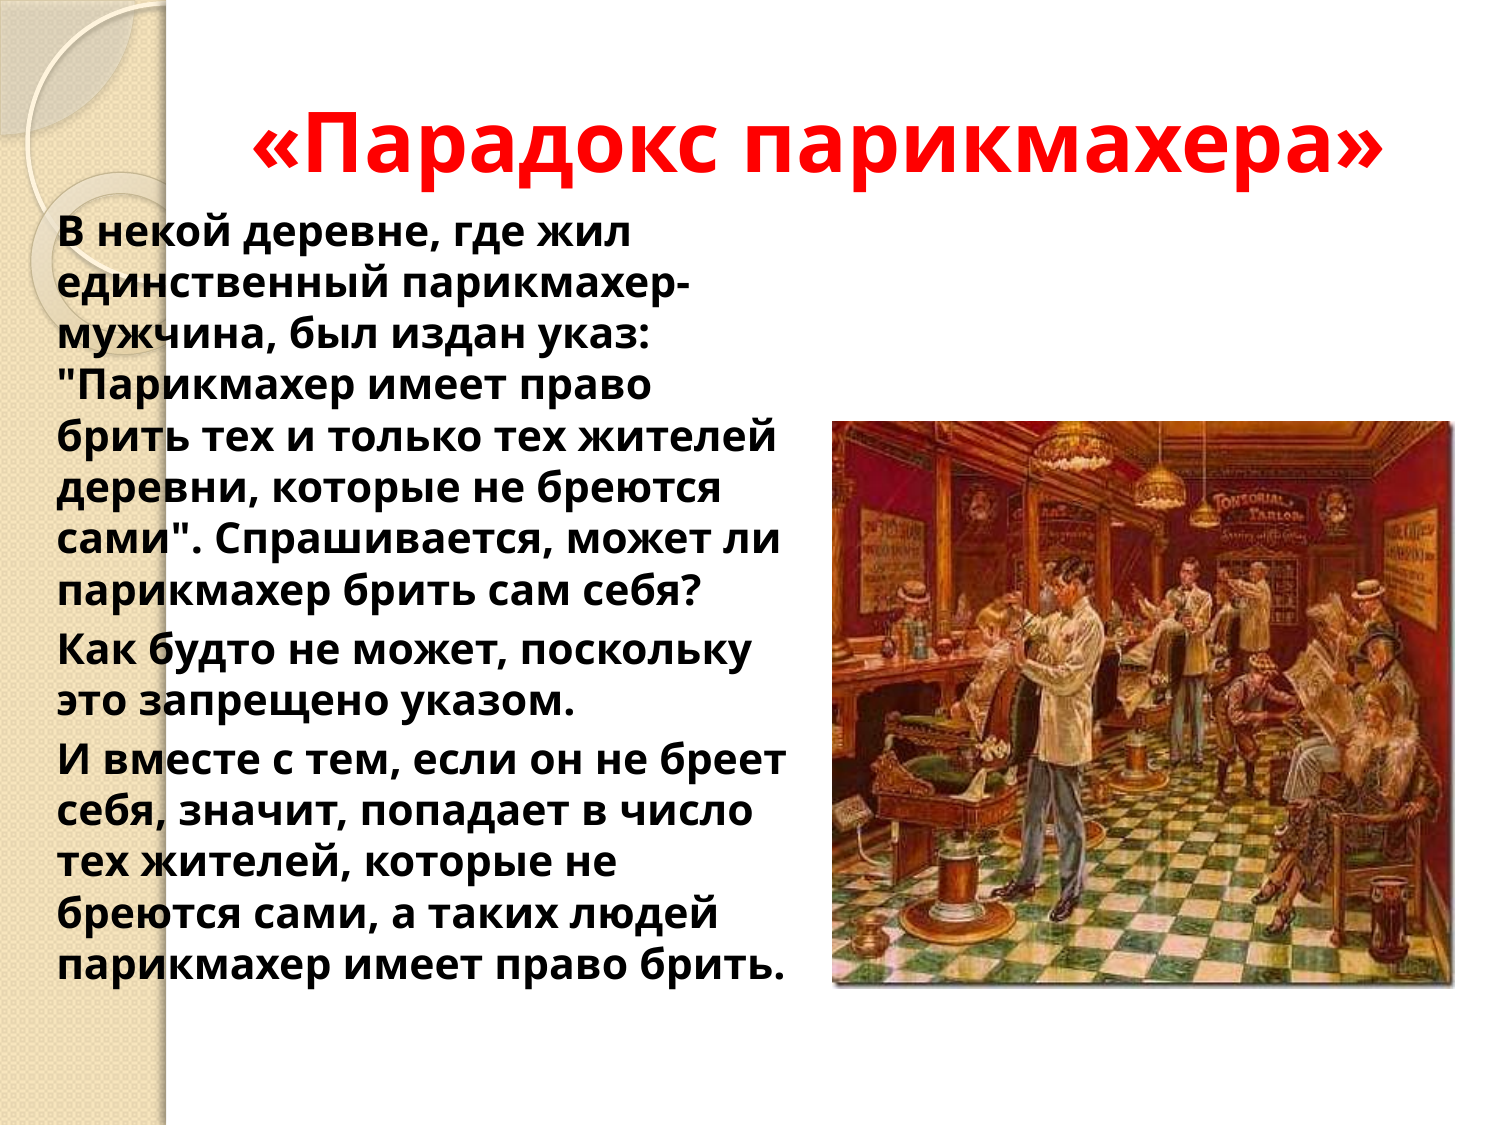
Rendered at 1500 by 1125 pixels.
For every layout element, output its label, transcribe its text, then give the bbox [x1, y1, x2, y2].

picture [832, 421, 1456, 989]
list В некой деревне, где жил единственный парикмахер-мужчина, был издан указ: "Парикмахер имеет право брить тех и только тех жителей деревни, которые не бреются сами". Спрашивается, может ли парикмахер брить сам себя? Как будто не может, поскольку это запрещено указом. И вместе с тем, если он не бреет себя, значит, попадает в число тех жителей, которые не бреются сами, а таких людей парикмахер имеет право брить. [41, 196, 810, 1035]
title «Парадокс парикмахера» [235, 45, 1466, 233]
